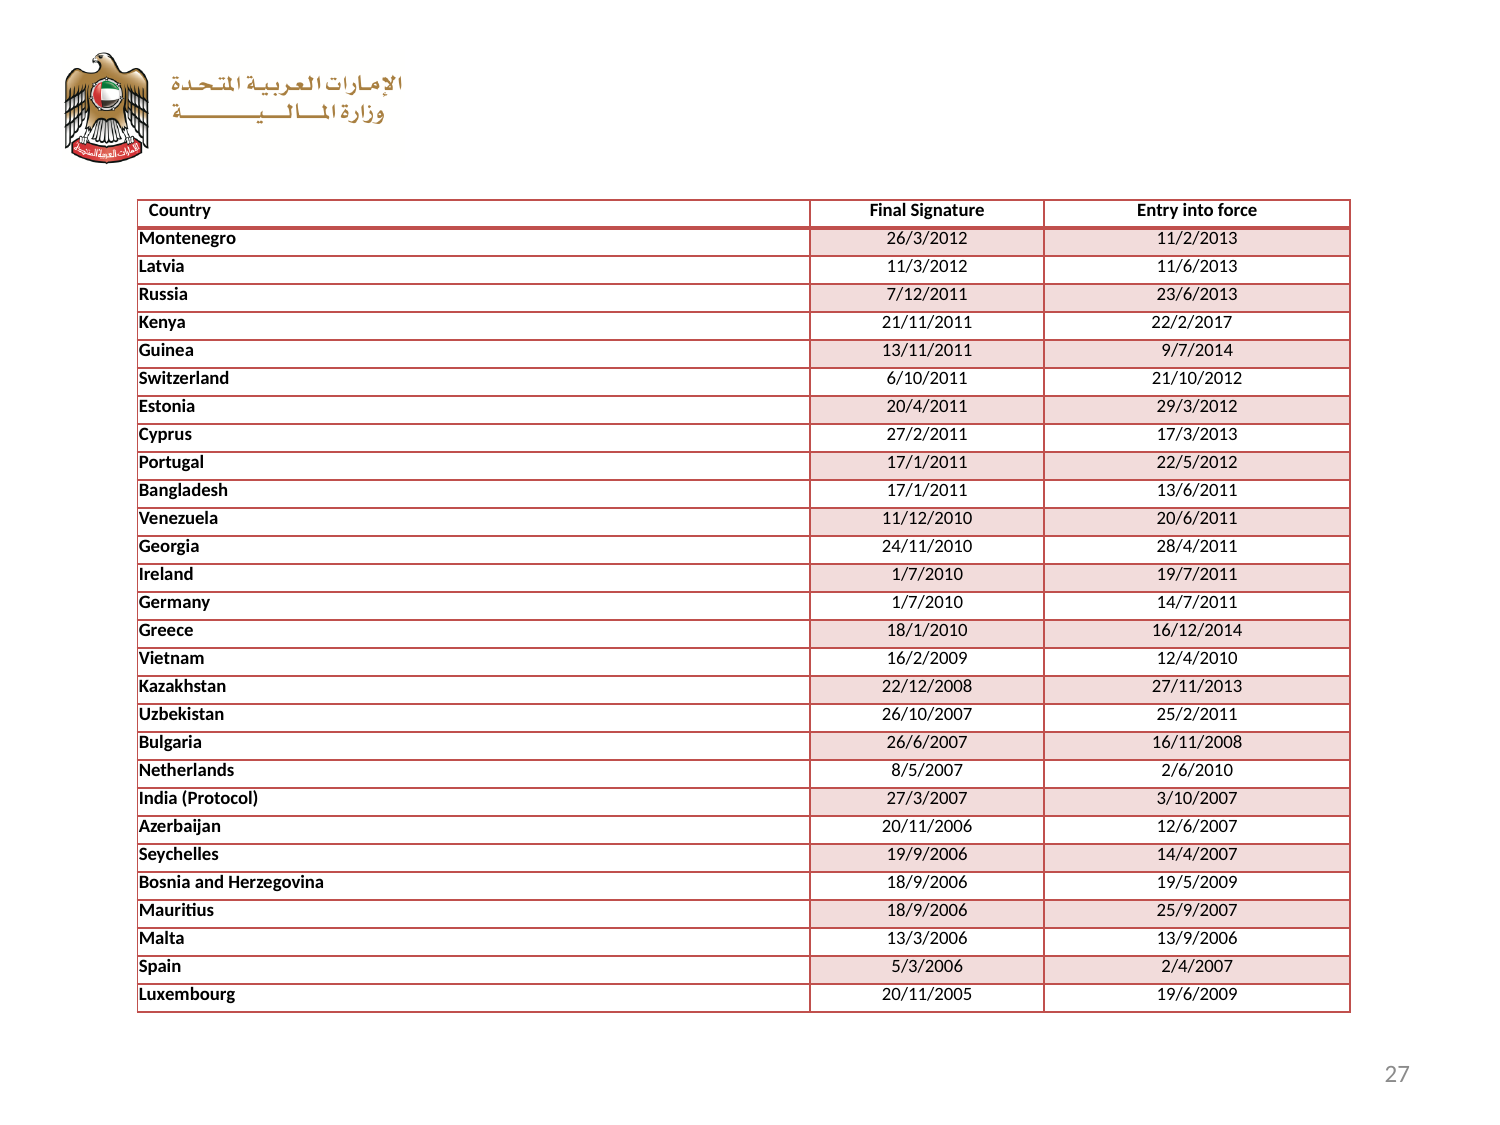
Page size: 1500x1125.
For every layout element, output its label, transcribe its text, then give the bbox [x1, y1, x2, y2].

table_cell Guinea [138, 341, 809, 367]
table_cell 22/12/2008 [811, 677, 1043, 703]
picture [62, 49, 405, 167]
table_cell 1/7/2010 [811, 593, 1043, 619]
table_cell 20/11/2006 [811, 817, 1043, 843]
table_cell 27/11/2013 [1045, 677, 1349, 703]
table_cell 18/9/2006 [811, 901, 1043, 927]
table_cell 25/2/2011 [1045, 705, 1349, 731]
table_cell 12/6/2007 [1045, 817, 1349, 843]
table_cell Bangladesh [138, 481, 809, 507]
table_cell Kenya [138, 313, 809, 339]
table_cell India (Protocol) [138, 789, 809, 815]
table_cell Mauritius [138, 901, 809, 927]
table_cell Azerbaijan [138, 817, 809, 843]
table_cell Kazakhstan [138, 677, 809, 703]
table_cell 29/3/2012 [1045, 397, 1349, 423]
table_cell 6/10/2011 [811, 369, 1043, 395]
table_header Final Signature [811, 201, 1043, 226]
table_cell 17/1/2011 [811, 481, 1043, 507]
table_cell 19/6/2009 [1045, 985, 1349, 1011]
table_cell 17/3/2013 [1045, 425, 1349, 451]
table_cell 22/5/2012 [1045, 453, 1349, 479]
table_cell Uzbekistan [138, 705, 809, 731]
table_cell Seychelles [138, 845, 809, 871]
table_cell 20/4/2011 [811, 397, 1043, 423]
table_cell Luxembourg [138, 985, 809, 1011]
table_cell 27/2/2011 [811, 425, 1043, 451]
table_cell Georgia [138, 537, 809, 563]
table_header Country [138, 201, 809, 226]
table_cell Cyprus [138, 425, 809, 451]
table_cell 23/6/2013 [1045, 285, 1349, 311]
table_cell 21/10/2012 [1045, 369, 1349, 395]
table_cell 13/3/2006 [811, 929, 1043, 955]
table_cell 18/1/2010 [811, 621, 1043, 647]
table_cell Bulgaria [138, 733, 809, 759]
table_cell 21/11/2011 [811, 313, 1043, 339]
table_cell 26/6/2007 [811, 733, 1043, 759]
table_cell 2/6/2010 [1045, 761, 1349, 787]
table_cell 11/3/2012 [811, 257, 1043, 283]
table_cell 12/4/2010 [1045, 649, 1349, 675]
table_cell 5/3/2006 [811, 957, 1043, 983]
table_cell 9/7/2014 [1045, 341, 1349, 367]
table_cell Ireland [138, 565, 809, 591]
table_cell 27/3/2007 [811, 789, 1043, 815]
table_cell Russia [138, 285, 809, 311]
table_cell 16/2/2009 [811, 649, 1043, 675]
table_cell Venezuela [138, 509, 809, 535]
table_cell Switzerland [138, 369, 809, 395]
table_cell Estonia [138, 397, 809, 423]
table_cell 20/11/2005 [811, 985, 1043, 1011]
table_cell 26/10/2007 [811, 705, 1043, 731]
table_cell 28/4/2011 [1045, 537, 1349, 563]
table_cell 26/3/2012 [811, 230, 1043, 255]
table_cell 13/6/2011 [1045, 481, 1349, 507]
table_cell 20/6/2011 [1045, 509, 1349, 535]
table_cell 18/9/2006 [811, 873, 1043, 899]
table_cell 7/12/2011 [811, 285, 1043, 311]
table_cell 13/11/2011 [811, 341, 1043, 367]
table_cell 11/2/2013 [1045, 230, 1349, 255]
table_cell 11/12/2010 [811, 509, 1043, 535]
table_cell 2/4/2007 [1045, 957, 1349, 983]
table_cell Greece [138, 621, 809, 647]
table_cell 16/11/2008 [1045, 733, 1349, 759]
slide_number 27 [1074, 1042, 1425, 1103]
table_cell 14/7/2011 [1045, 593, 1349, 619]
table_cell 19/7/2011 [1045, 565, 1349, 591]
table_cell 17/1/2011 [811, 453, 1043, 479]
table_cell Netherlands [138, 761, 809, 787]
table_cell 25/9/2007 [1045, 901, 1349, 927]
table_cell Latvia [138, 257, 809, 283]
table_cell Bosnia and Herzegovina [138, 873, 809, 899]
table_cell 16/12/2014 [1045, 621, 1349, 647]
table_cell 22/2/2017 [1045, 313, 1349, 339]
table_cell Montenegro [138, 230, 809, 255]
table_cell 19/9/2006 [811, 845, 1043, 871]
table_cell 11/6/2013 [1045, 257, 1349, 283]
table_cell Portugal [138, 453, 809, 479]
table_cell Spain [138, 957, 809, 983]
table_cell 24/11/2010 [811, 537, 1043, 563]
table_cell 3/10/2007 [1045, 789, 1349, 815]
table_cell 8/5/2007 [811, 761, 1043, 787]
table_cell Germany [138, 593, 809, 619]
table_cell 14/4/2007 [1045, 845, 1349, 871]
table_header Entry into force [1045, 201, 1349, 226]
table_cell 13/9/2006 [1045, 929, 1349, 955]
table_cell Malta [138, 929, 809, 955]
table_cell Vietnam [138, 649, 809, 675]
table_cell 19/5/2009 [1045, 873, 1349, 899]
table_cell 1/7/2010 [811, 565, 1043, 591]
